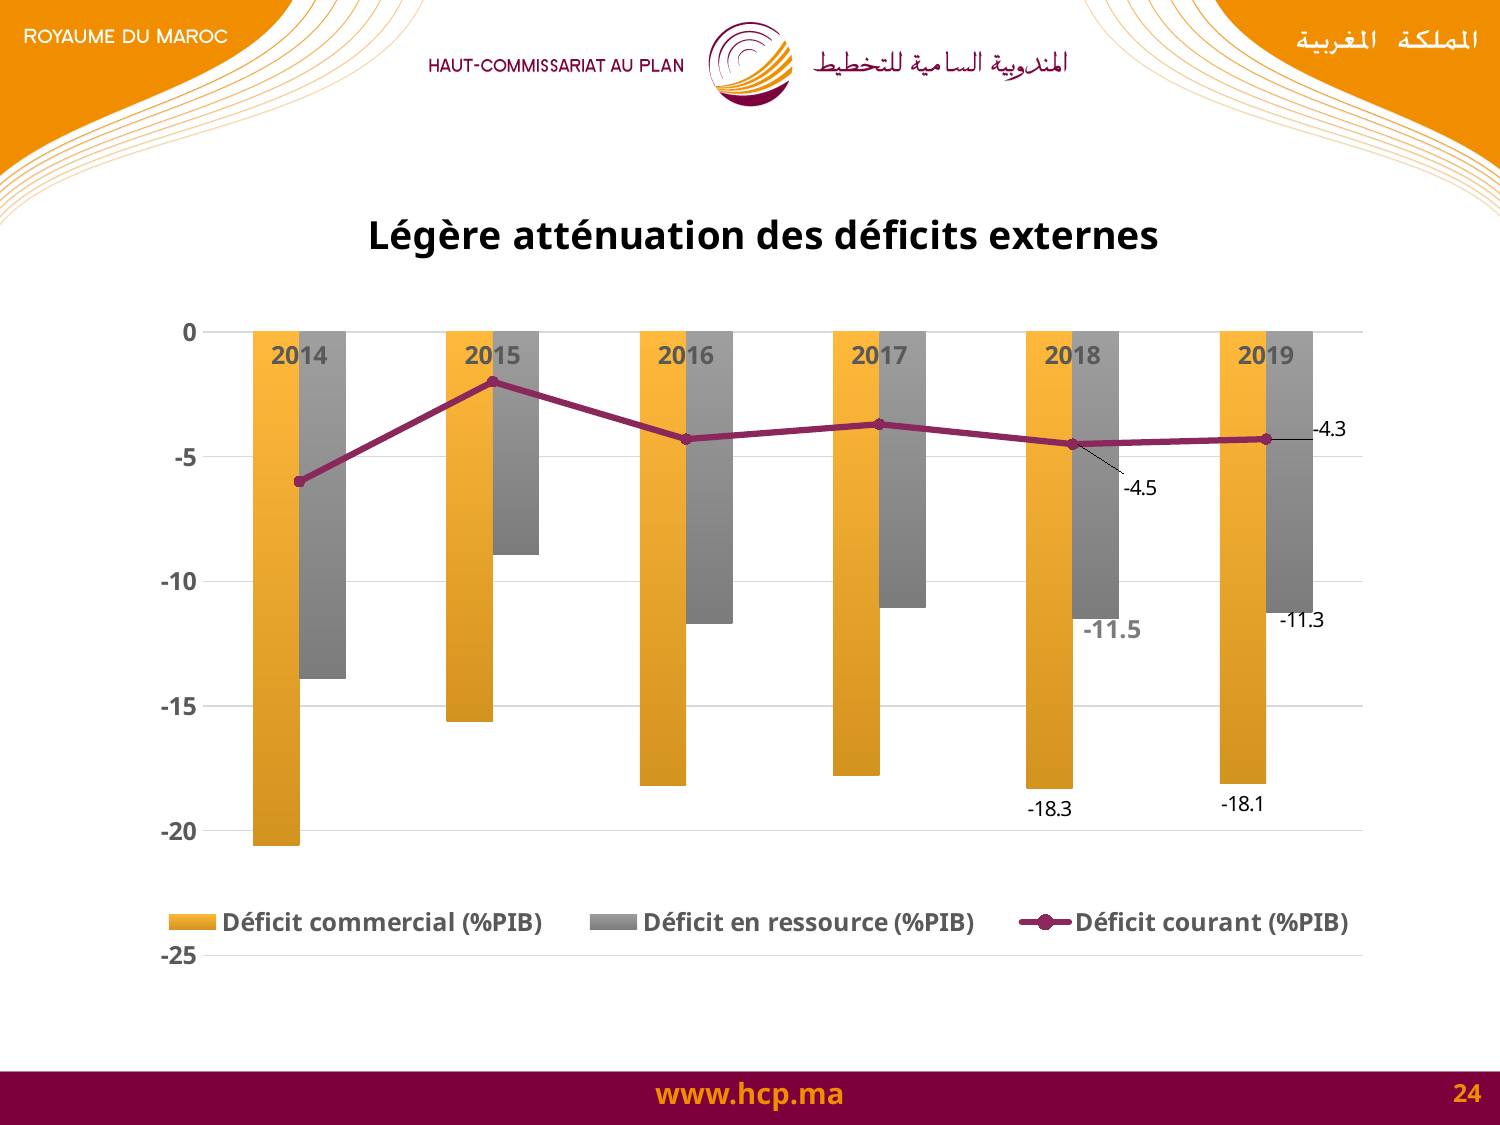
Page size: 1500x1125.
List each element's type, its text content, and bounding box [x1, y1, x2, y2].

chart [135, 195, 1389, 1047]
picture [0, 0, 1500, 1125]
slide_number 24 [1269, 1068, 1497, 1122]
